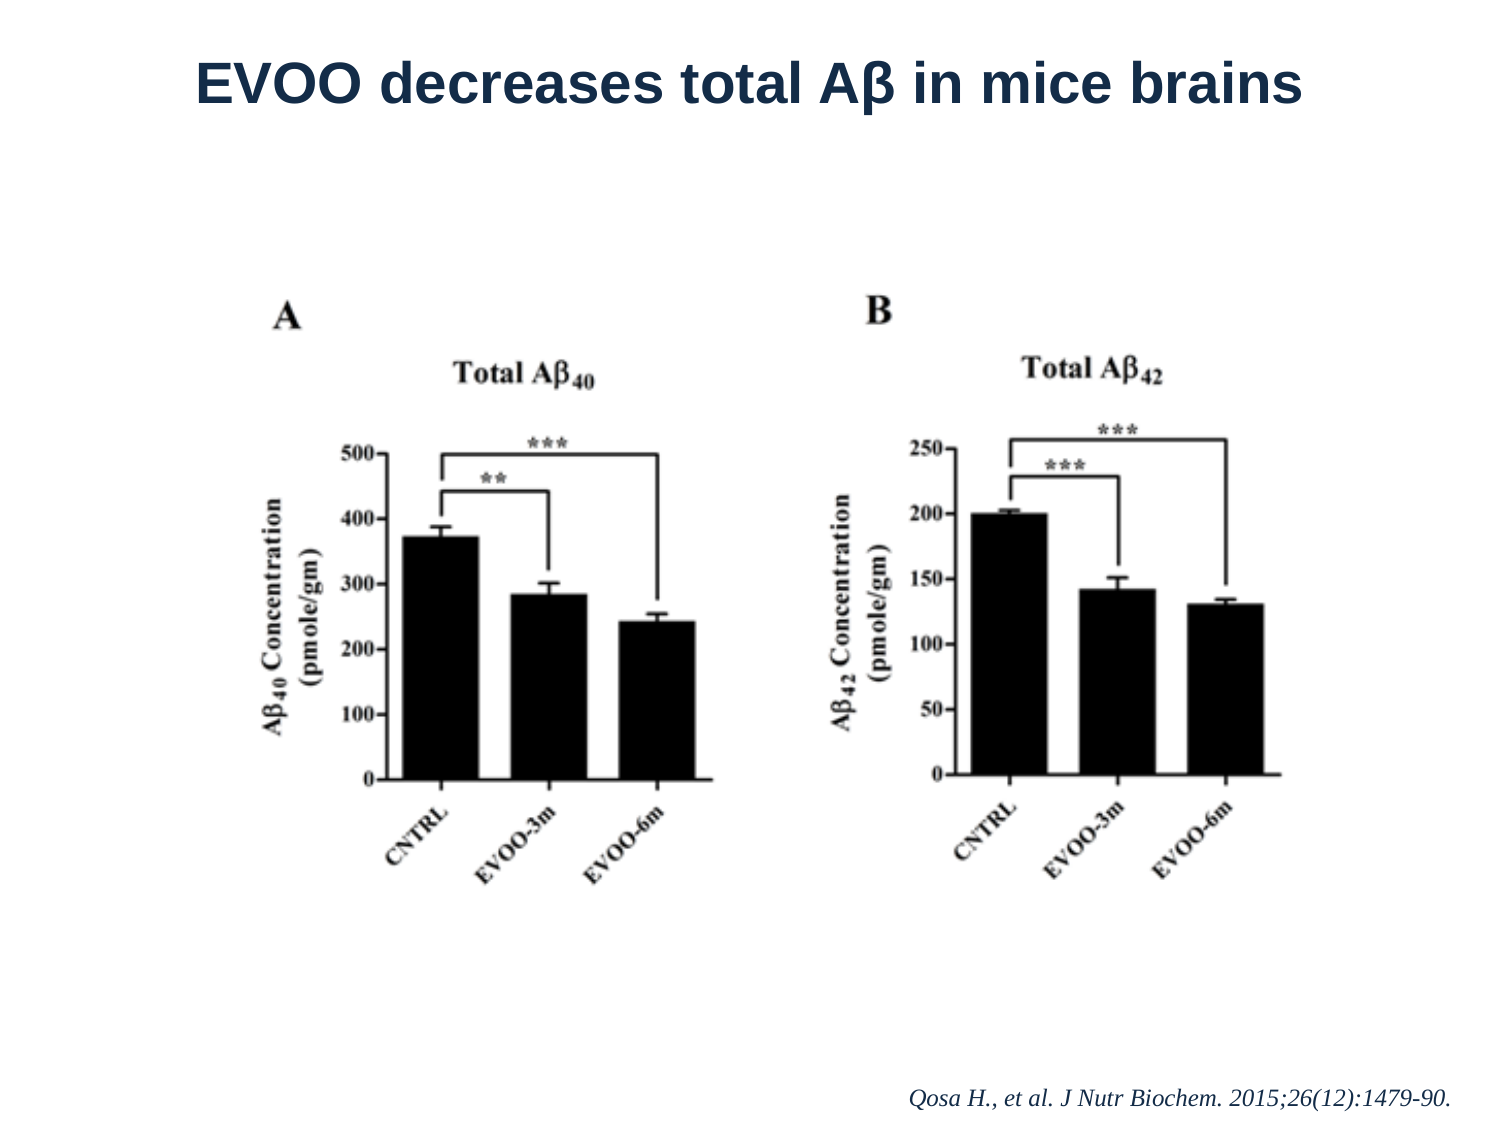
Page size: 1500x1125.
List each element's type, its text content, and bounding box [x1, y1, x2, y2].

text_box Qosa H., et al. J Nutr Biochem. 2015;26(12):1479-90. [893, 1074, 1499, 1120]
picture [191, 230, 1308, 913]
text_box EVOO decreases total Aβ in mice brains [130, 37, 1370, 143]
